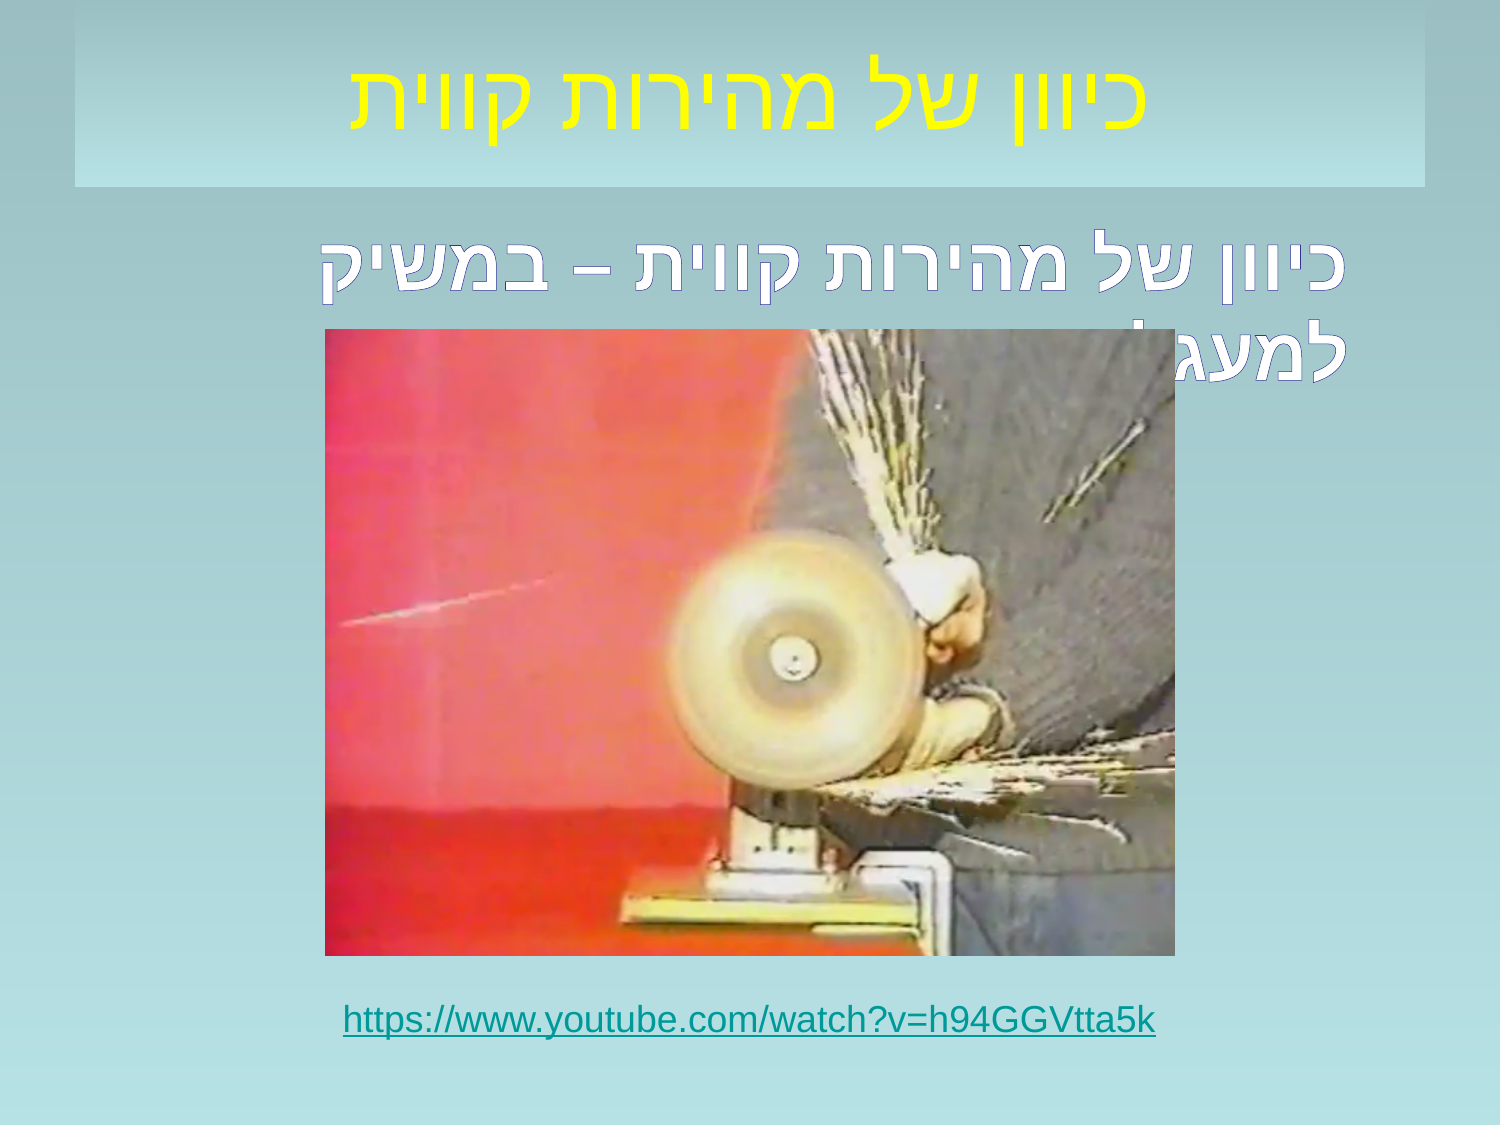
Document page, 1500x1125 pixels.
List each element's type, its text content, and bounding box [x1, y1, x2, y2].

title כיוון של מהירות קווית [75, 0, 1425, 187]
picture [325, 329, 1175, 956]
text_box כיוון של מהירות קווית – במשיק למעגל [112, 208, 1365, 403]
text_box https://www.youtube.com/watch?v=h94GGVtta5k [327, 987, 1365, 1048]
